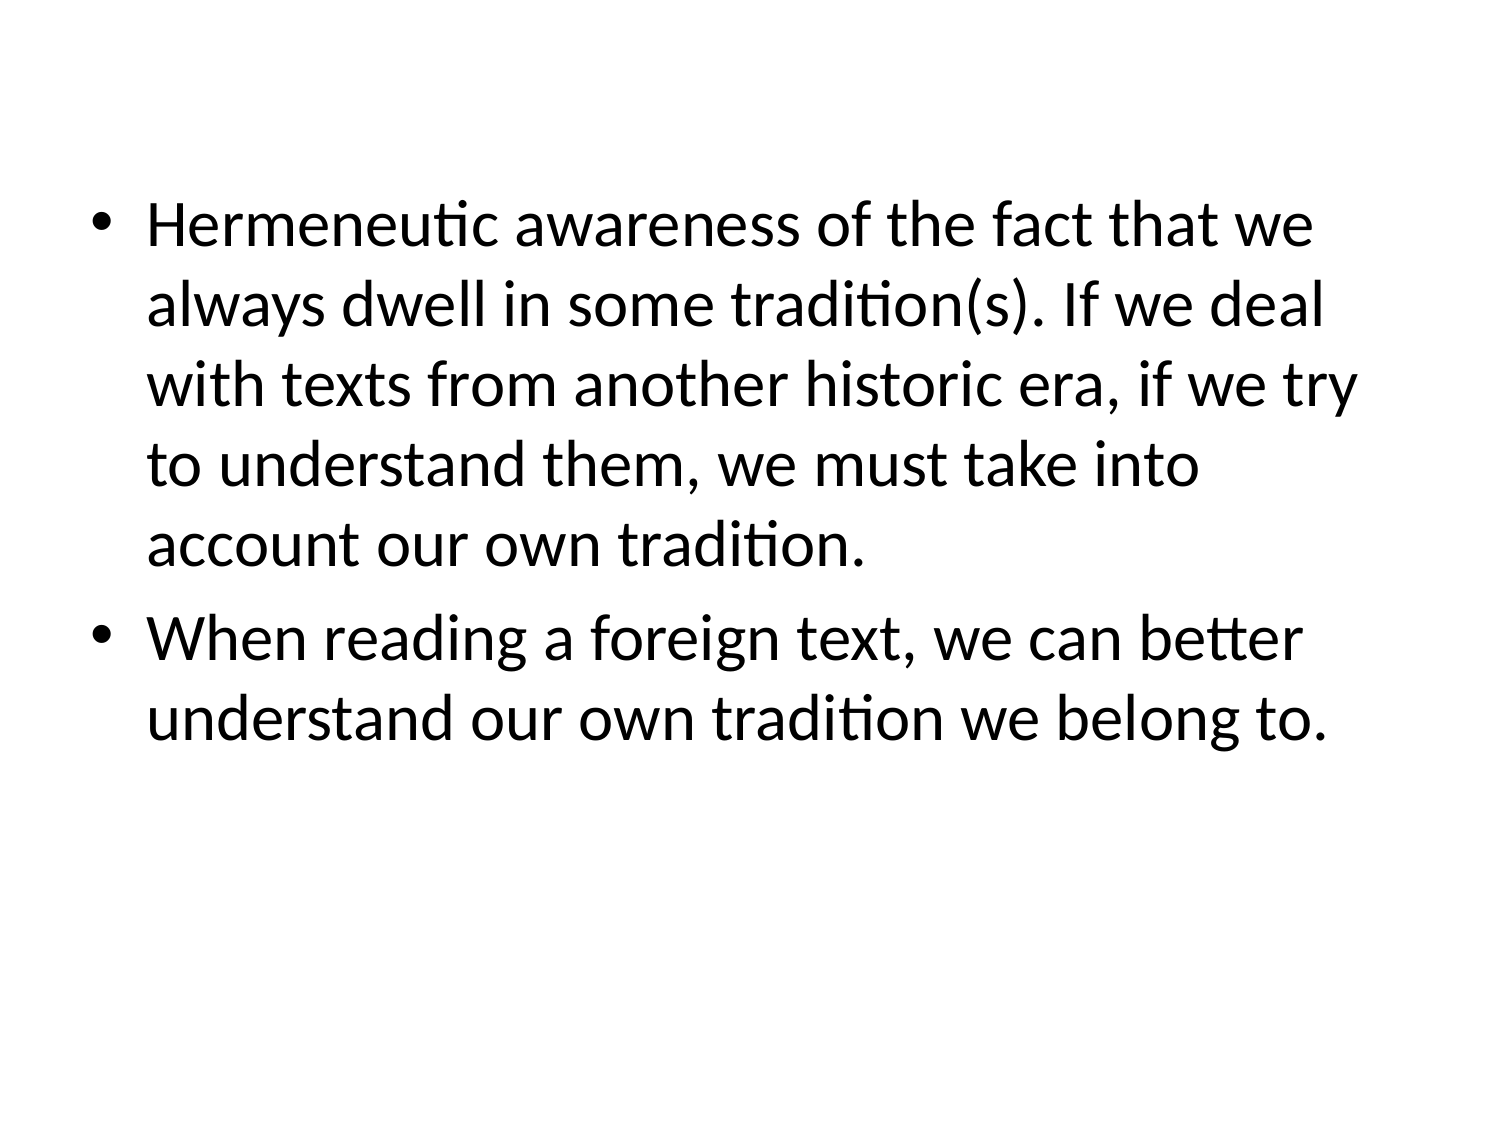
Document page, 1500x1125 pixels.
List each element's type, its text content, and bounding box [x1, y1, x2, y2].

list Hermeneutic awareness of the fact that we always dwell in some tradition(s). If we deal with texts from another historic era, if we try to understand them, we must take into account our own tradition. When reading a foreign text, we can better understand our own tradition we belong to. [75, 172, 1425, 1005]
